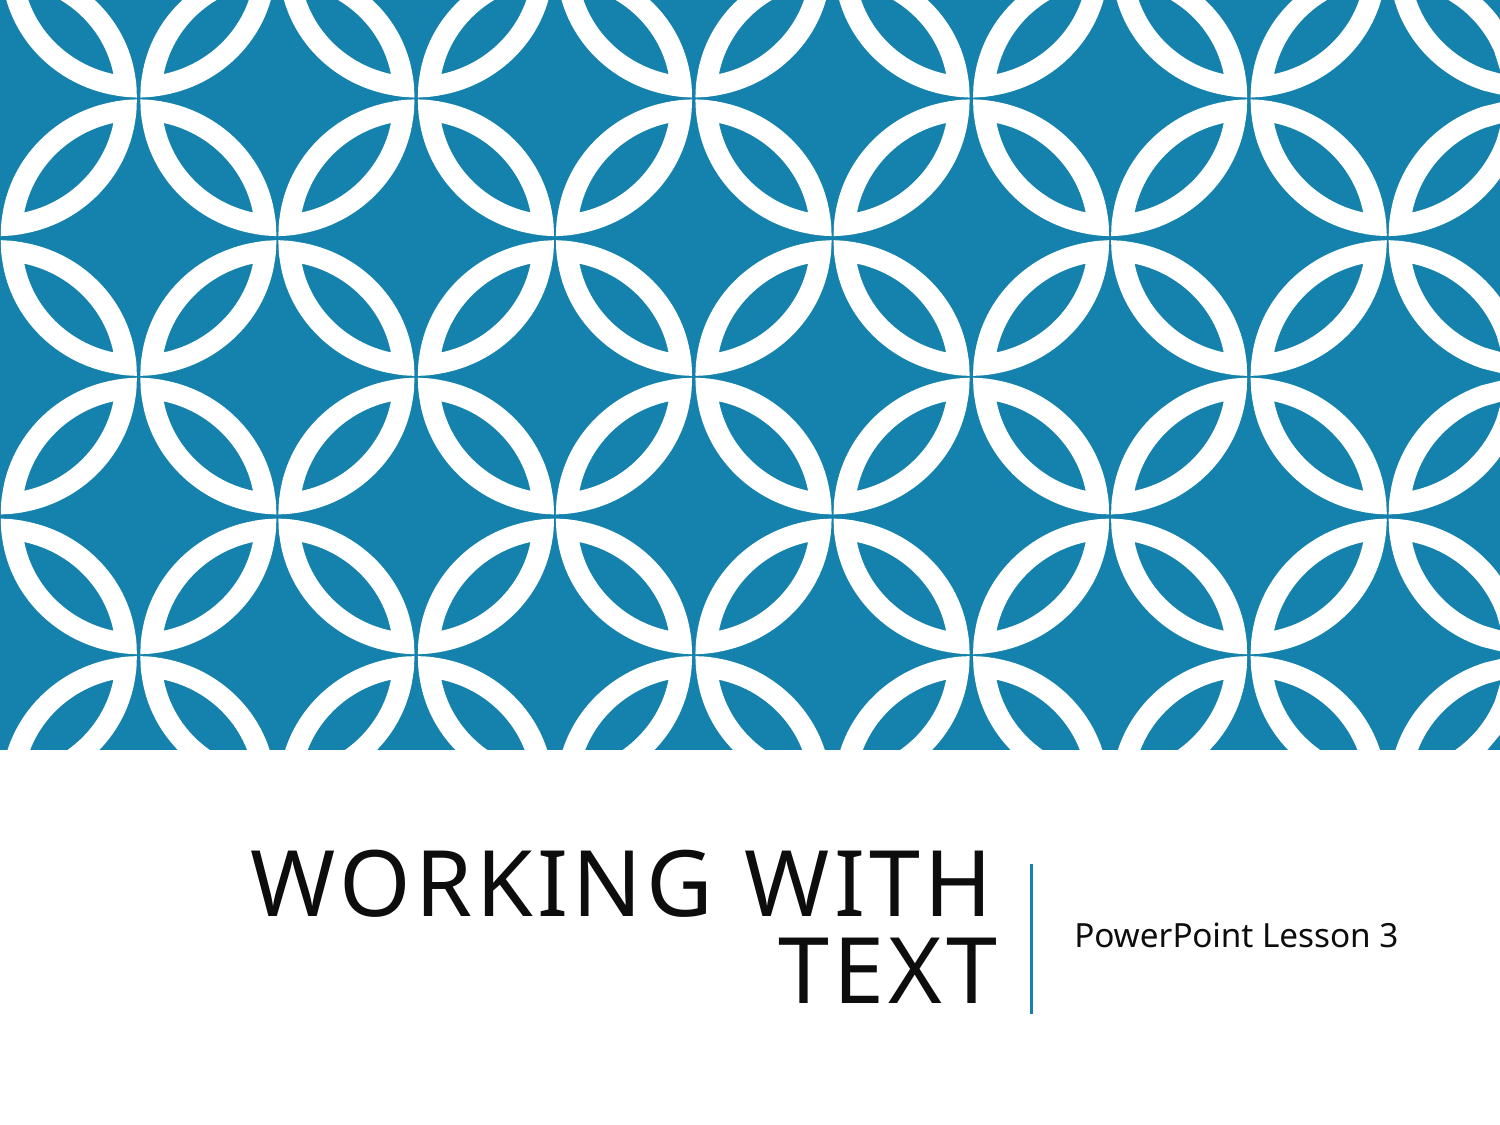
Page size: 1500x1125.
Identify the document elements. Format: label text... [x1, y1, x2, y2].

title Working with Text [56, 813, 1013, 1054]
subtitle PowerPoint Lesson 3 [1059, 813, 1454, 1054]
